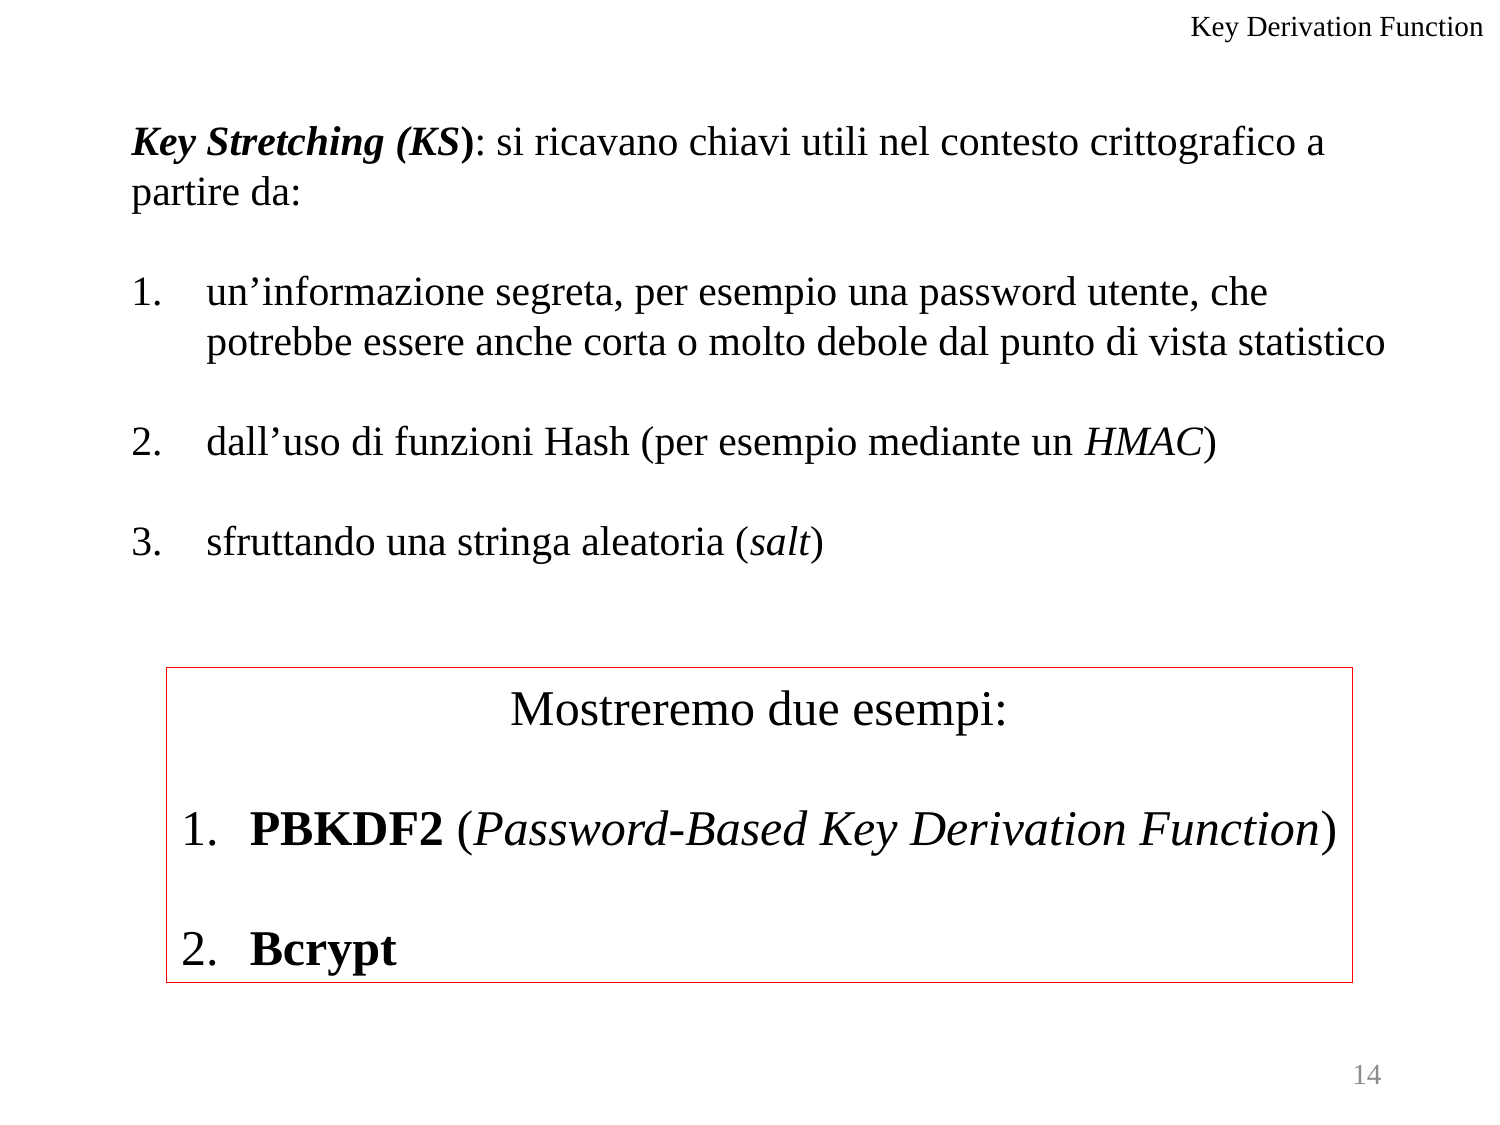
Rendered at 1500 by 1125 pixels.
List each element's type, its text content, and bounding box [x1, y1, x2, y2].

text_box Key Stretching (KS): si ricavano chiavi utili nel contesto crittografico a partire da: un’informazione segreta, per esempio una password utente, che potrebbe essere anche corta o molto debole dal punto di vista statistico dall’uso di funzioni Hash (per esempio mediante un HMAC) sfruttando una stringa aleatoria (salt) [116, 106, 1403, 572]
slide_number 14 [1059, 1042, 1397, 1103]
text_box Key Derivation Function [1175, 0, 1500, 50]
text_box Mostreremo due esempi: PBKDF2 (Password-Based Key Derivation Function) Bcrypt [166, 667, 1353, 983]
